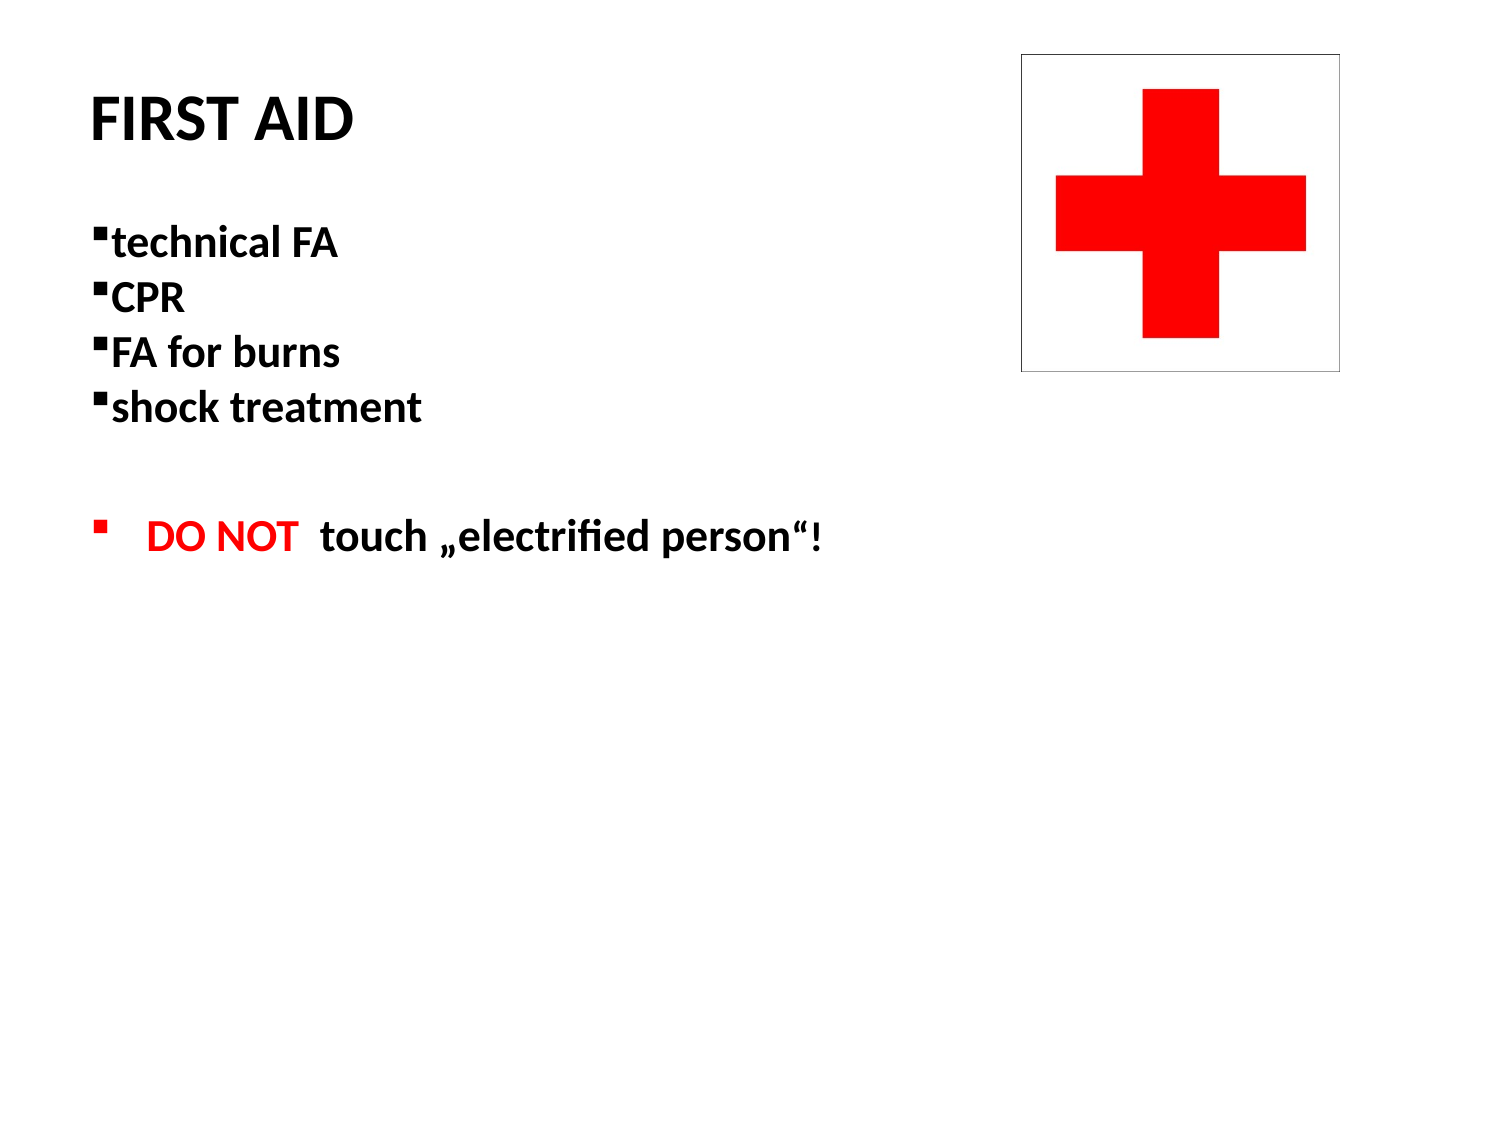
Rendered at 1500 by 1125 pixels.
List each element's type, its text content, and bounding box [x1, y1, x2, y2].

list FIRST AID technical FA CPR FA for burns shock treatment DO NOT touch „electrified person“! [75, 66, 1425, 1005]
picture [1021, 54, 1340, 373]
